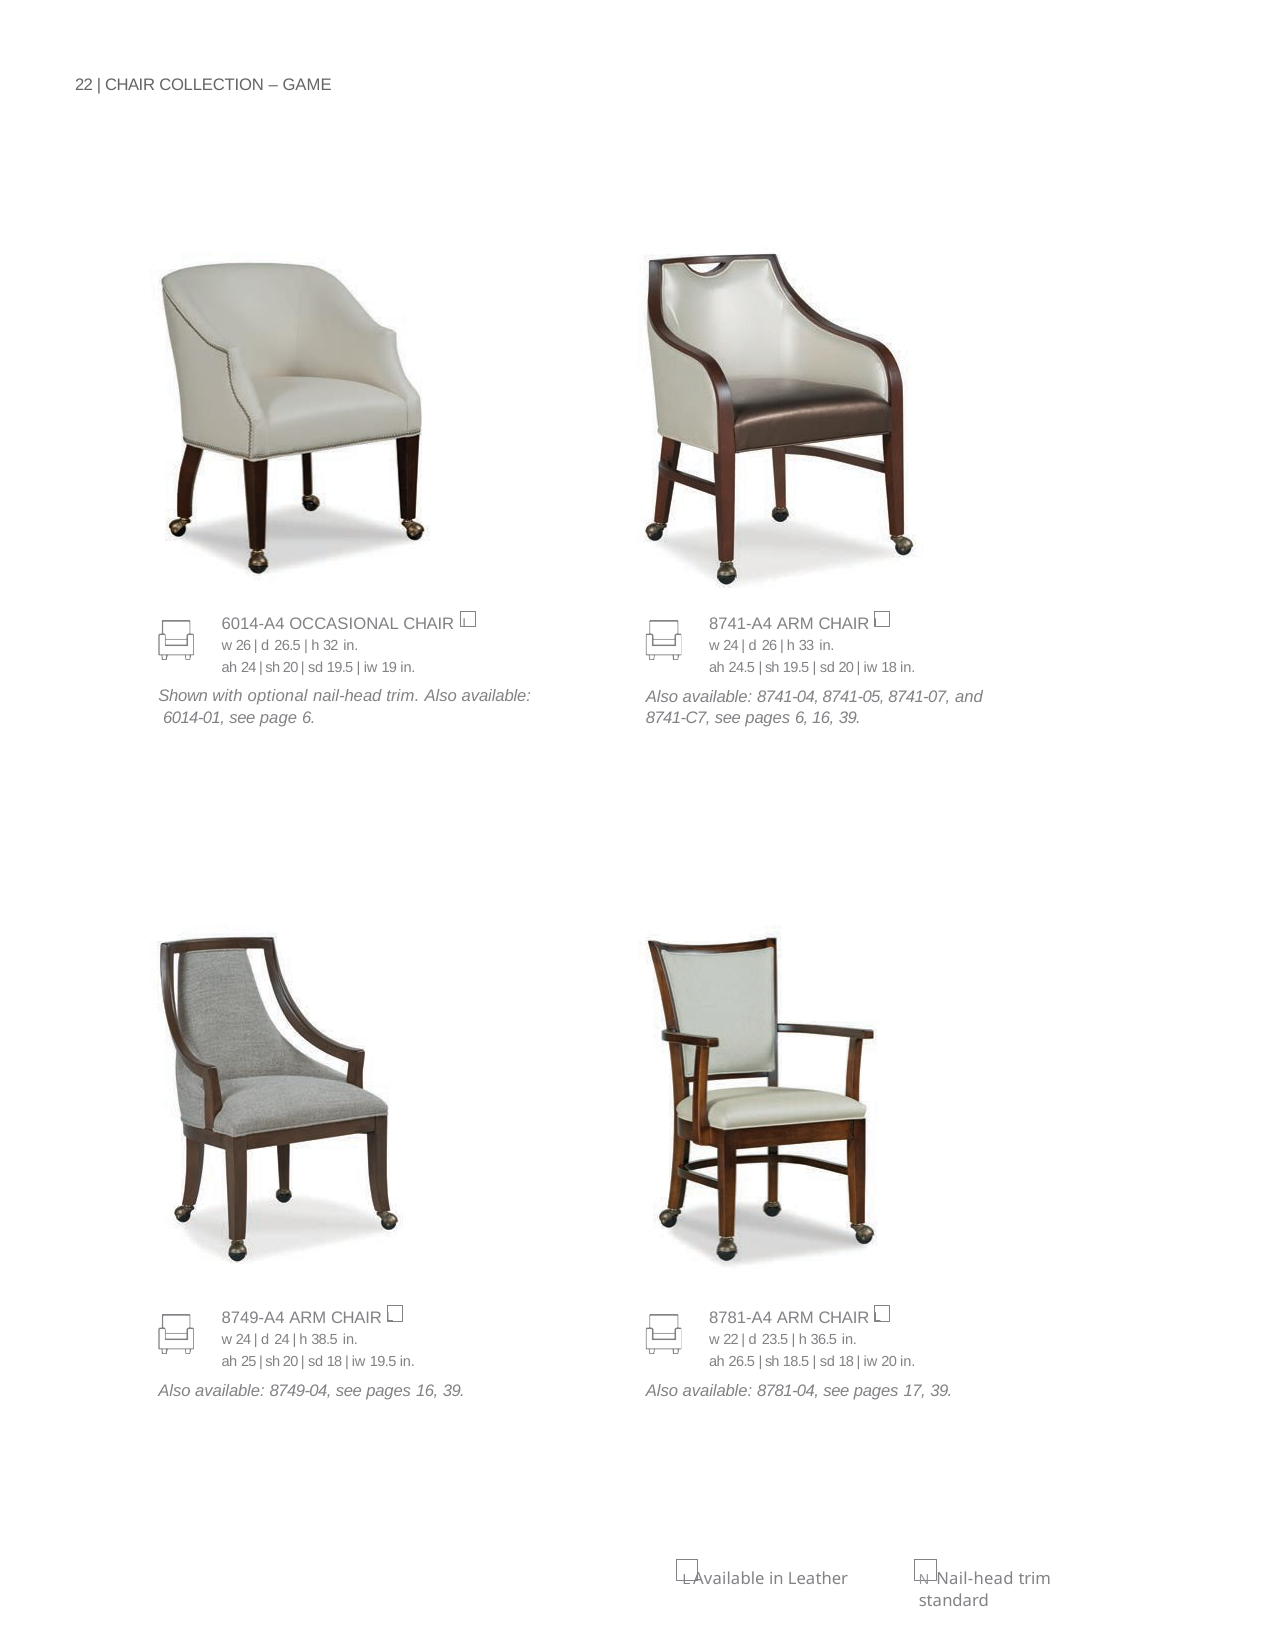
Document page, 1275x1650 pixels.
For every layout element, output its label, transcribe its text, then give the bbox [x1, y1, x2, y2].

text_box [149, 253, 436, 581]
text_box [150, 925, 404, 1265]
text_box [637, 246, 923, 588]
table_cell Also available: 8781-04, see pages 17, 39. [625, 1376, 971, 1404]
text_box 22 | CHAIR COLLECTION – GAME [72, 71, 340, 94]
table_header 8741-A4 ARM CHAIR L w 24 | d 26 | h 33 in. ah 24.5 | sh 19.5 | sd 20 | iw 18 in. [625, 609, 1004, 681]
text_box L Available in Leather [680, 1557, 854, 1590]
table_cell Shown with optional nail-head trim. Also available: 6014-01, see page 6. [137, 681, 551, 733]
table_header 8749-A4 ARM CHAIR L w 24 | d 24 | h 38.5 in. ah 25 | sh 20 | sd 18 | iw 19.5 in. [137, 1304, 483, 1376]
text_box N Nail-head trim standard [916, 1557, 1123, 1610]
text_box [676, 1558, 680, 1581]
table_header 8781-A4 ARM CHAIR L w 22 | d 23.5 | h 36.5 in. ah 26.5 | sh 18.5 | sd 18 | iw 20 in. [625, 1304, 971, 1376]
table_cell Also available: 8741-04, 8741-05, 8741-07, and 8741-C7, see pages 6, 16, 39. [625, 681, 1004, 733]
table_cell Also available: 8749-04, see pages 16, 39. [137, 1376, 483, 1404]
text_box [637, 925, 878, 1273]
table_header 6014-A4 OCCASIONAL CHAIR L w 26 | d 26.5 | h 32 in. ah 24 | sh 20 | sd 19.5 | iw 19 in. [137, 609, 551, 681]
